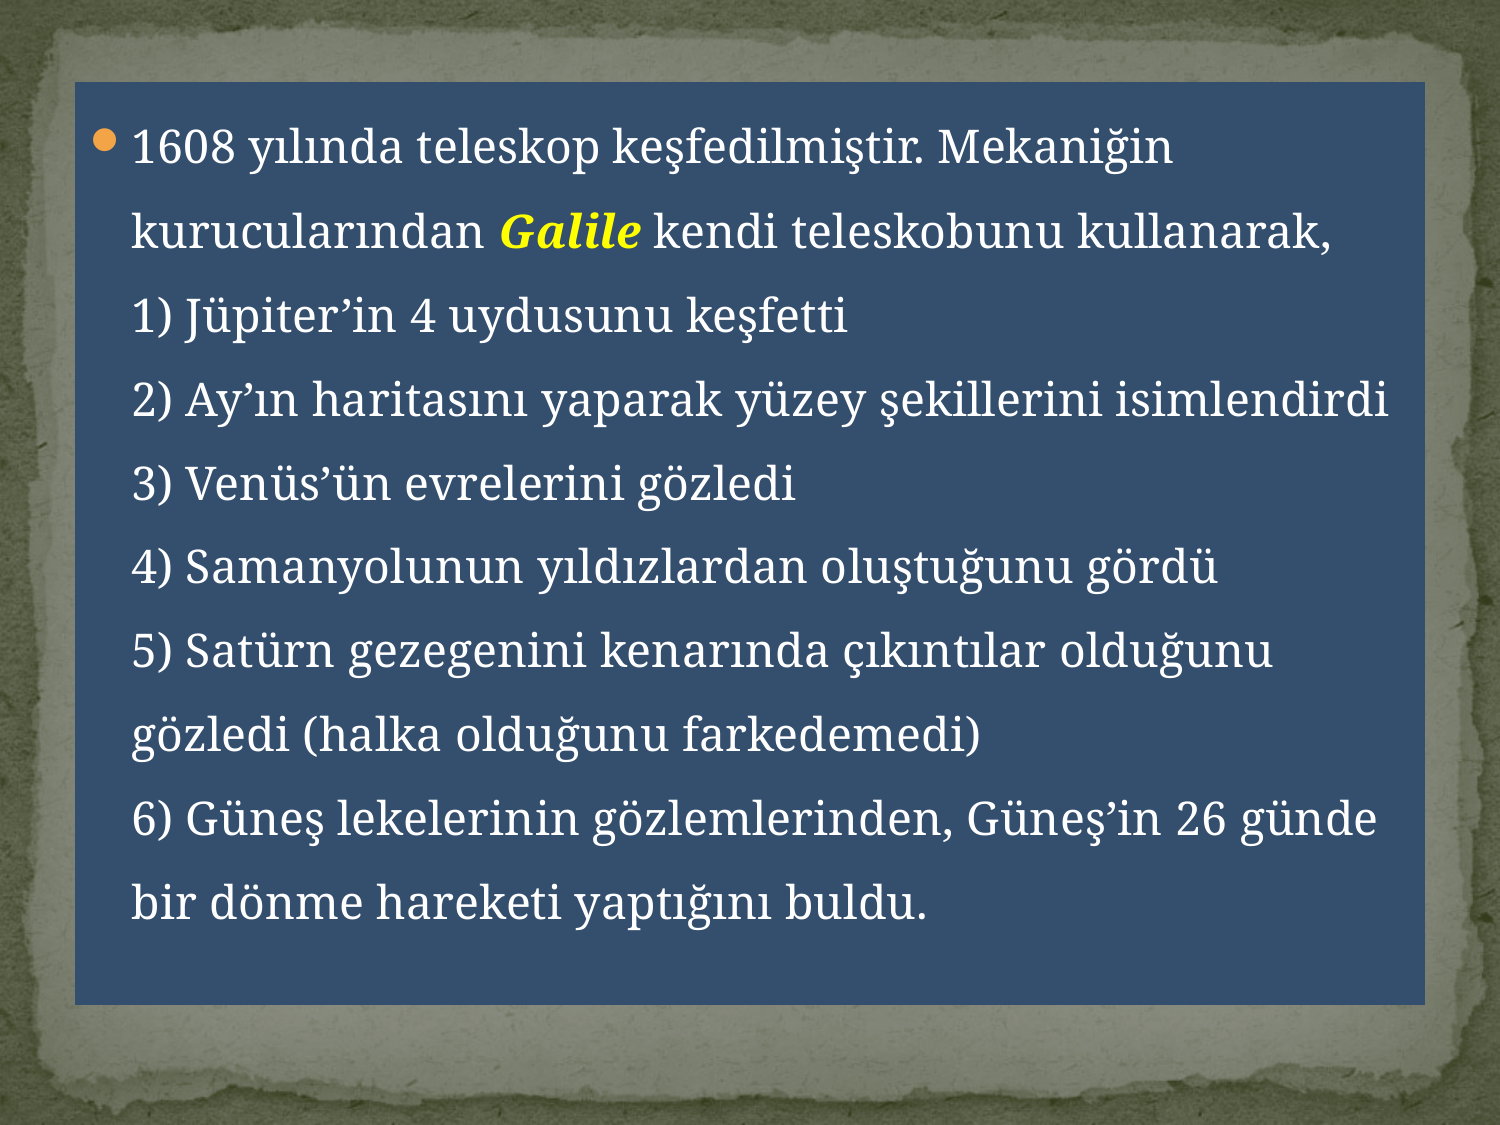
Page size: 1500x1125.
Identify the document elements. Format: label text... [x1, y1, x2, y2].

list 1608 yılında teleskop keşfedilmiştir. Mekaniğin kurucularından Galile kendi teleskobunu kullanarak, 1) Jüpiter’in 4 uydusunu keşfetti 2) Ay’ın haritasını yaparak yüzey şekillerini isimlendirdi 3) Venüs’ün evrelerini gözledi 4) Samanyolunun yıldızlardan oluştuğunu gördü 5) Satürn gezegenini kenarında çıkıntılar olduğunu gözledi (halka olduğunu farkedemedi) 6) Güneş lekelerinin gözlemlerinden, Güneş’in 26 günde bir dönme hareketi yaptığını buldu. [75, 82, 1425, 1005]
